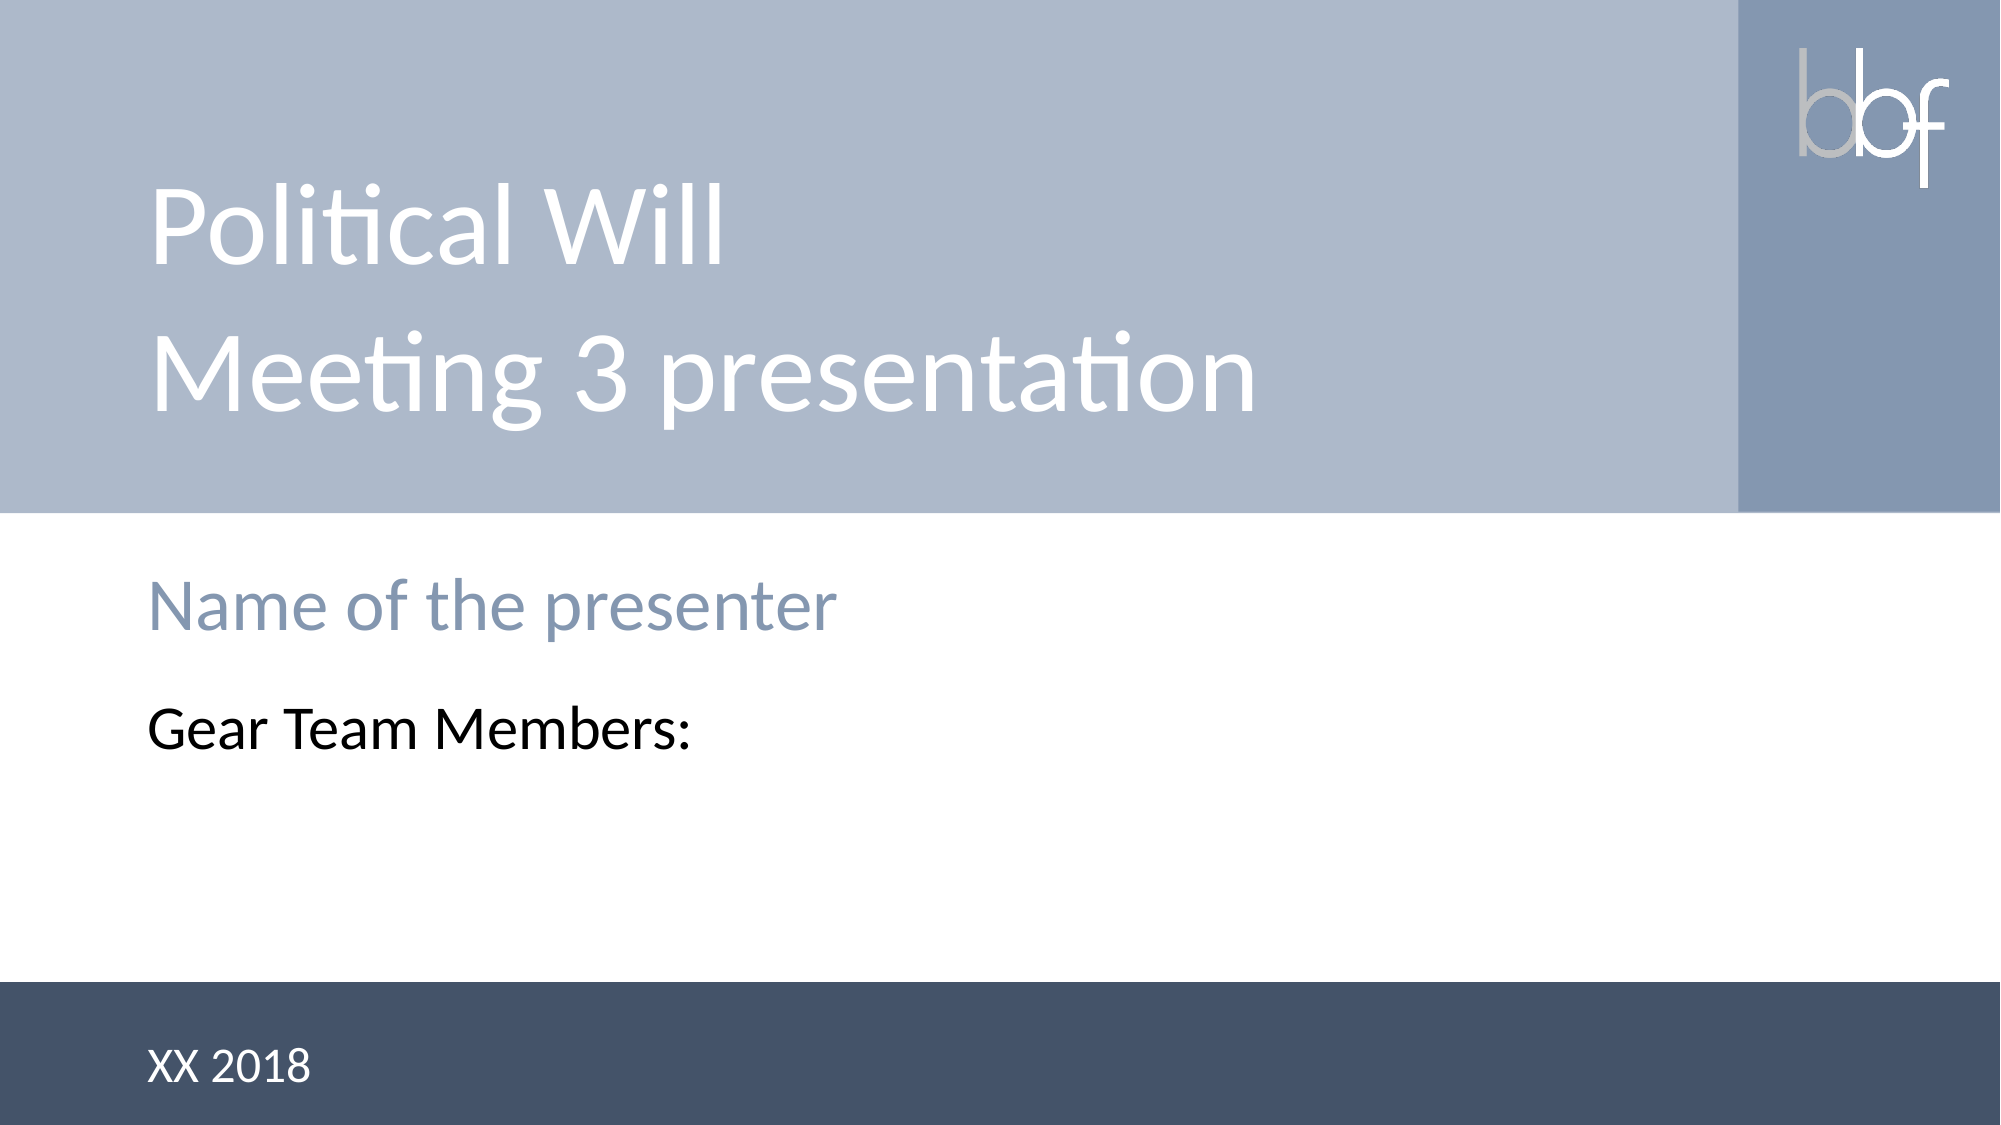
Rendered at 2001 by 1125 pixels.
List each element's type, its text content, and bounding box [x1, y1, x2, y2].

list Gear Team Members: [132, 687, 1321, 847]
text_box [111, 699, 1575, 858]
list XX 2018 [132, 1032, 953, 1102]
list Political Will Meeting 3 presentation [133, 156, 1724, 443]
list Name of the presenter [132, 557, 1321, 663]
